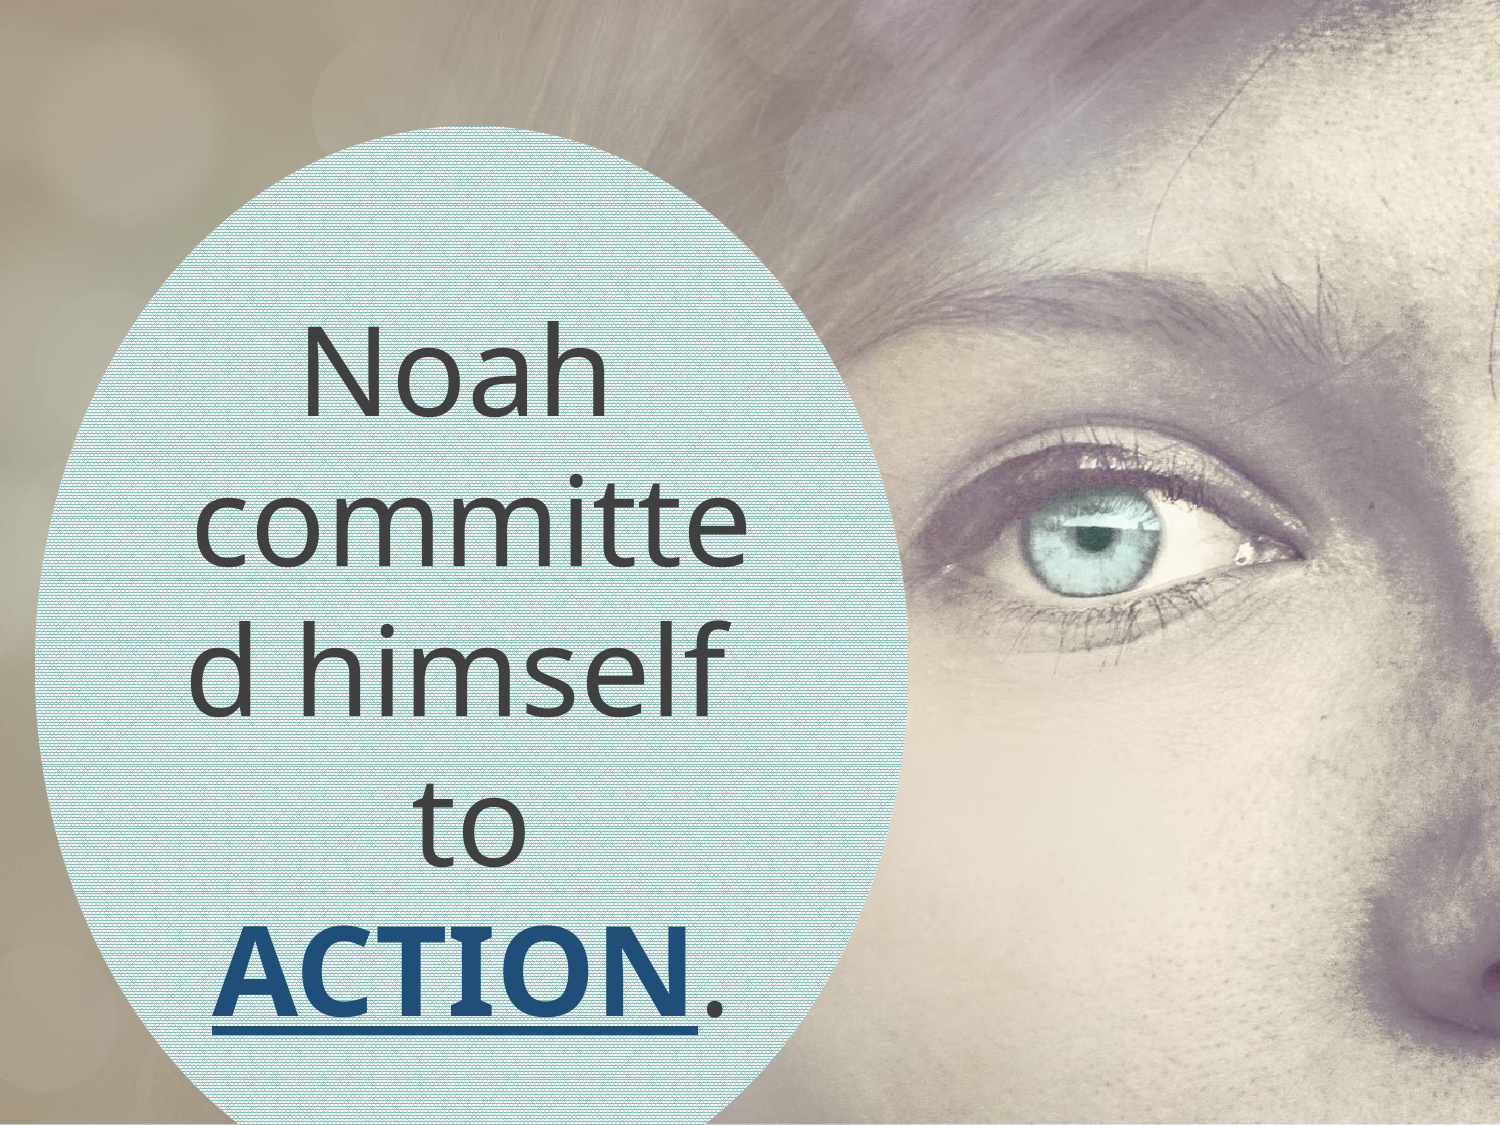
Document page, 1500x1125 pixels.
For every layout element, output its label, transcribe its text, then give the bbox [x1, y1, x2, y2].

text_box Noah committed himself to ACTION. [34, 125, 909, 1125]
picture [0, 0, 1500, 1125]
